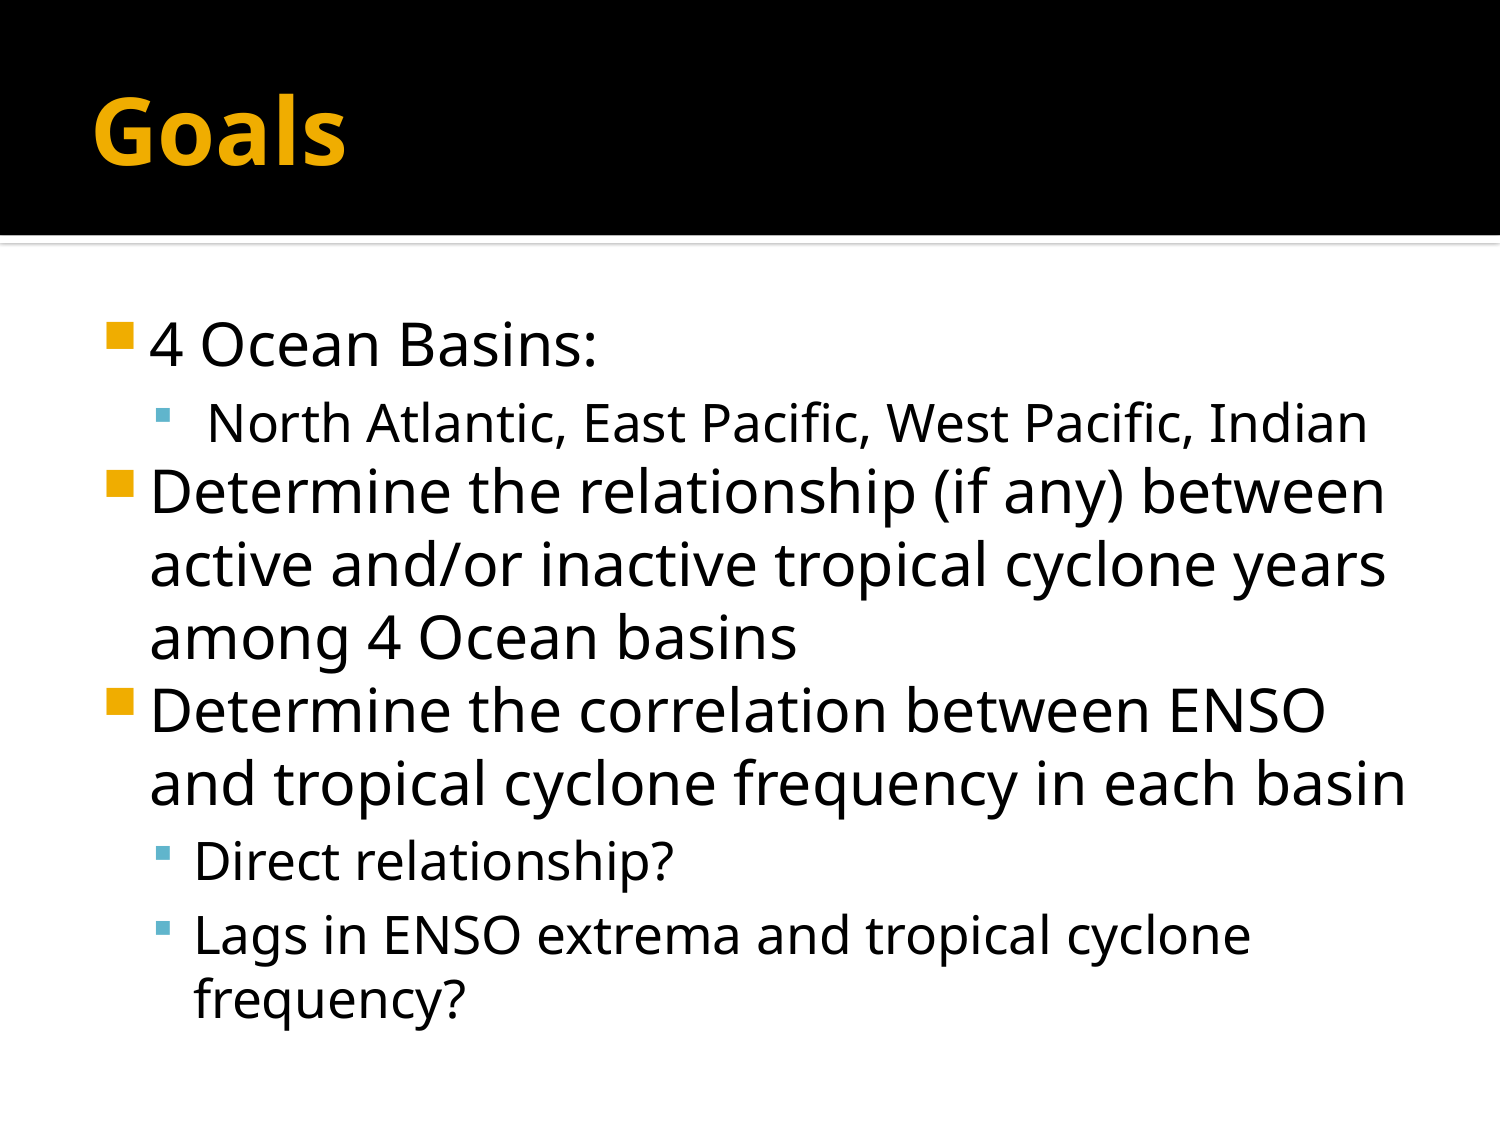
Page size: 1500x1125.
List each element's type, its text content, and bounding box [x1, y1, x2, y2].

list 4 Ocean Basins: North Atlantic, East Pacific, West Pacific, Indian Determine the relationship (if any) between active and/or inactive tropical cyclone years among 4 Ocean basins Determine the correlation between ENSO and tropical cyclone frequency in each basin Direct relationship? Lags in ENSO extrema and tropical cyclone frequency? [75, 291, 1425, 1050]
title Goals [75, 25, 1425, 231]
